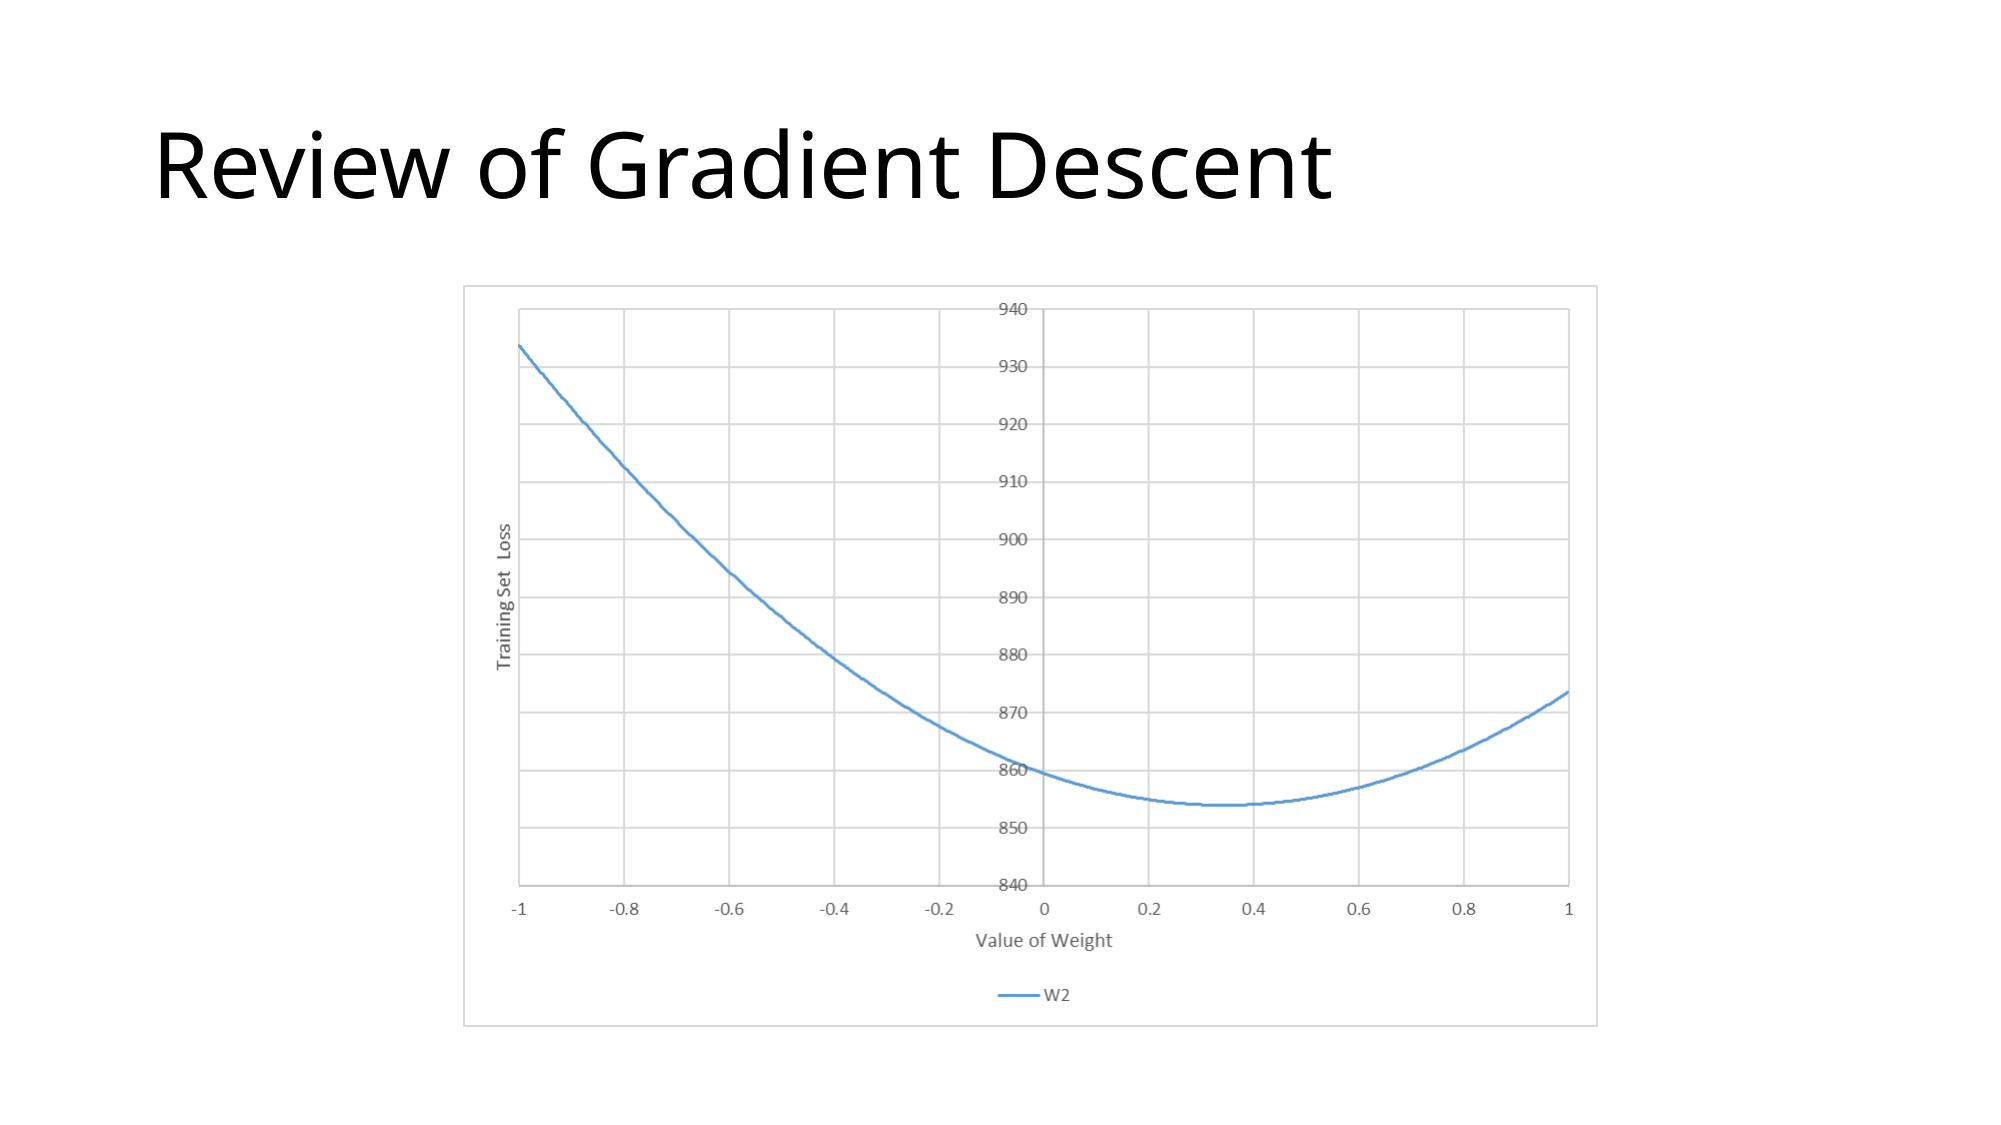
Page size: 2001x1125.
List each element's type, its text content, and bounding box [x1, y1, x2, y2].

title Review of Gradient Descent [137, 59, 1863, 278]
picture [463, 285, 1598, 1027]
